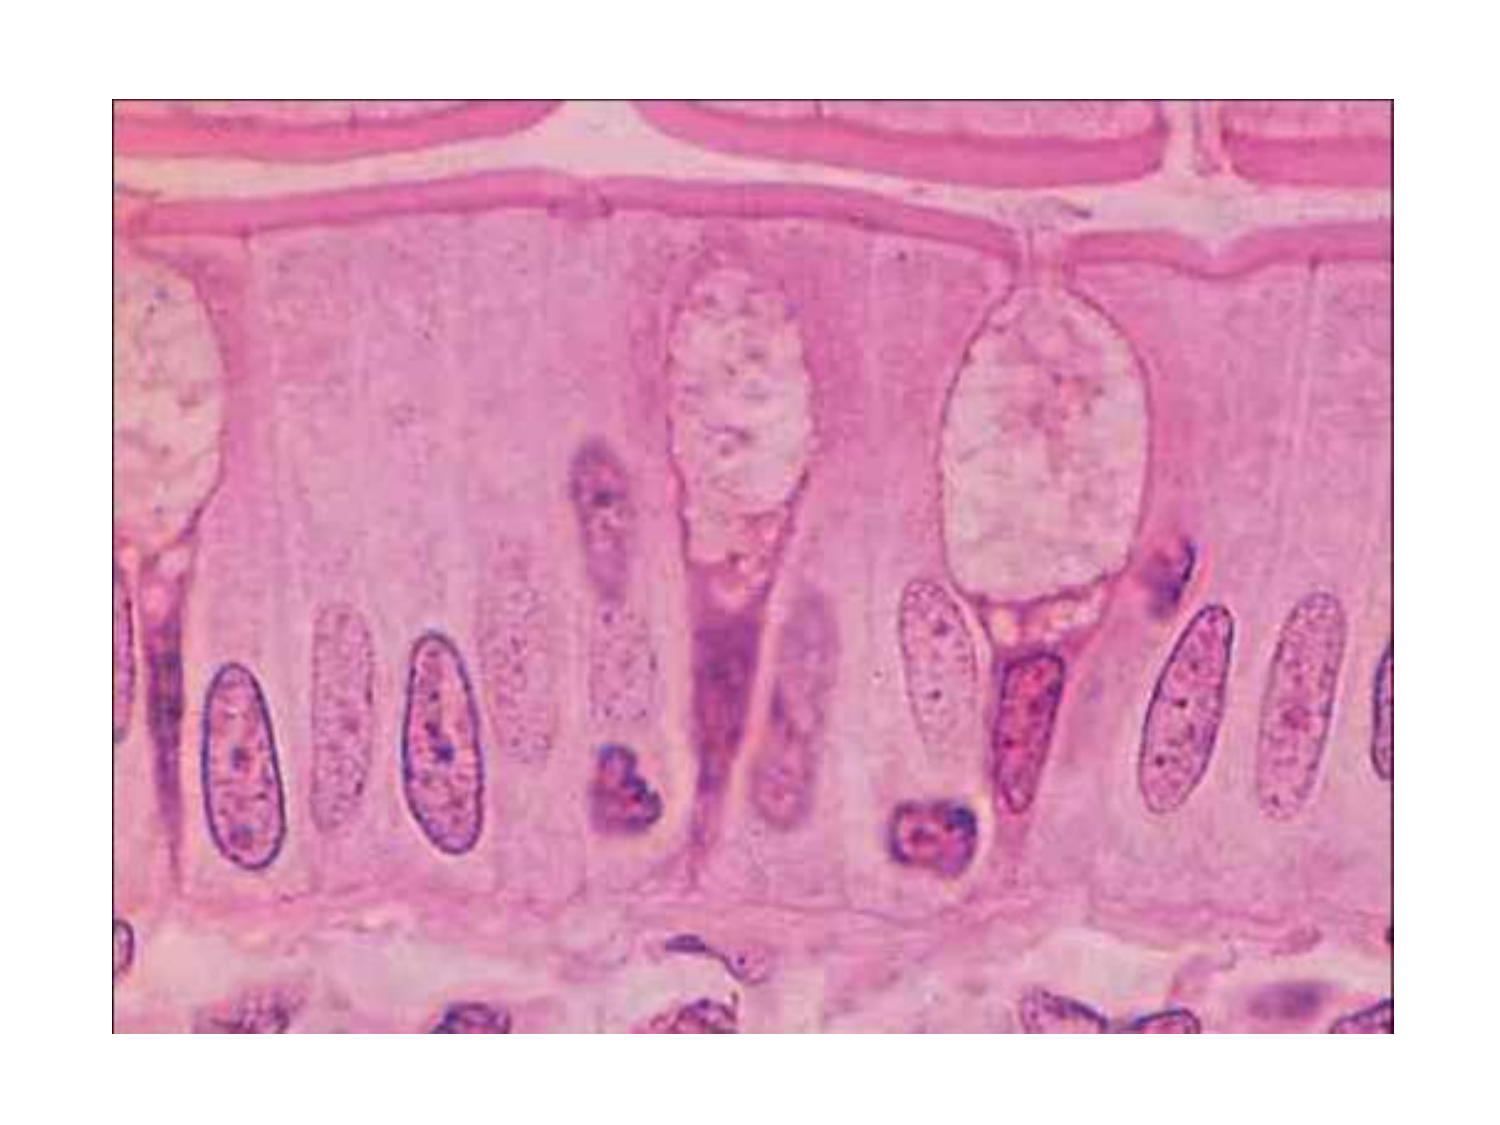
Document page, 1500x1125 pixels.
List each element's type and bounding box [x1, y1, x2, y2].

picture [112, 99, 1394, 1034]
